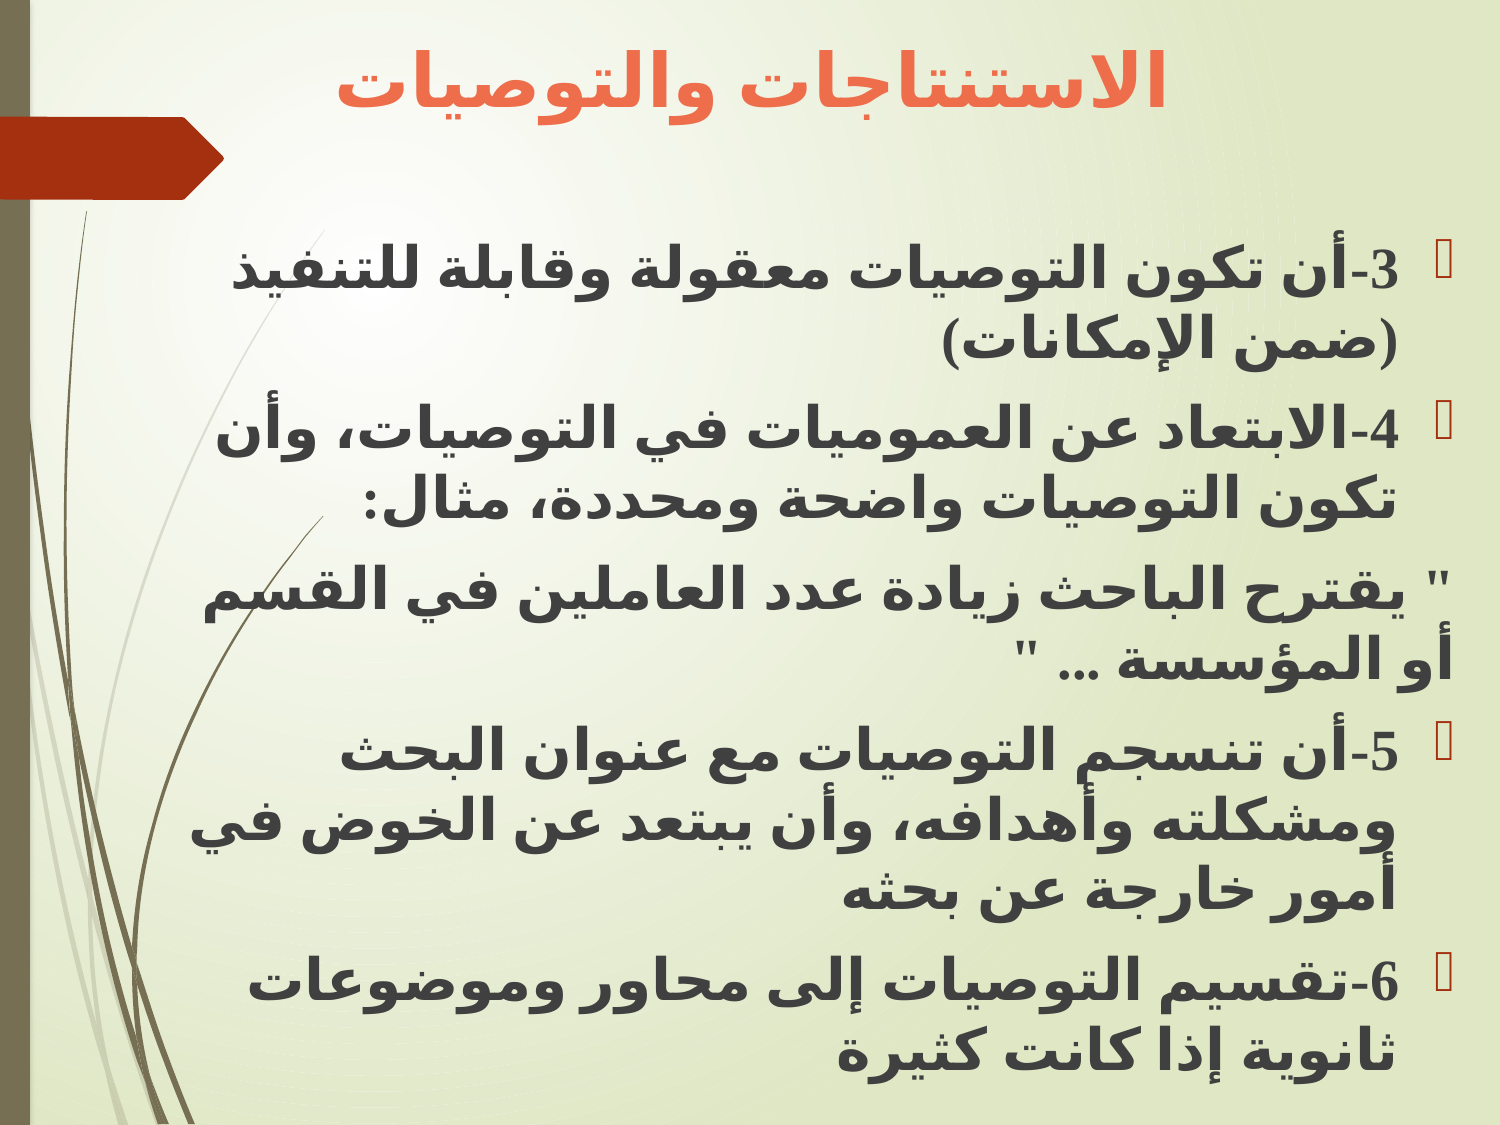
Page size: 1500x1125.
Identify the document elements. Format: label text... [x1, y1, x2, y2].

list 3-أن تكون التوصيات معقولة وقابلة للتنفيذ (ضمن الإمكانات) 4-الابتعاد عن العموميات في التوصيات، وأن تكون التوصيات واضحة ومحددة، مثال: " يقترح الباحث زيادة عدد العاملين في القسم أو المؤسسة ... " 5-أن تنسجم التوصيات مع عنوان البحث ومشكلته وأهدافه، وأن يبتعد عن الخوض في أمور خارجة عن بحثه 6-تقسيم التوصيات إلى محاور وموضوعات ثانوية إذا كانت كثيرة [140, 222, 1471, 1094]
title الاستنتاجات والتوصيات [75, 25, 1412, 185]
